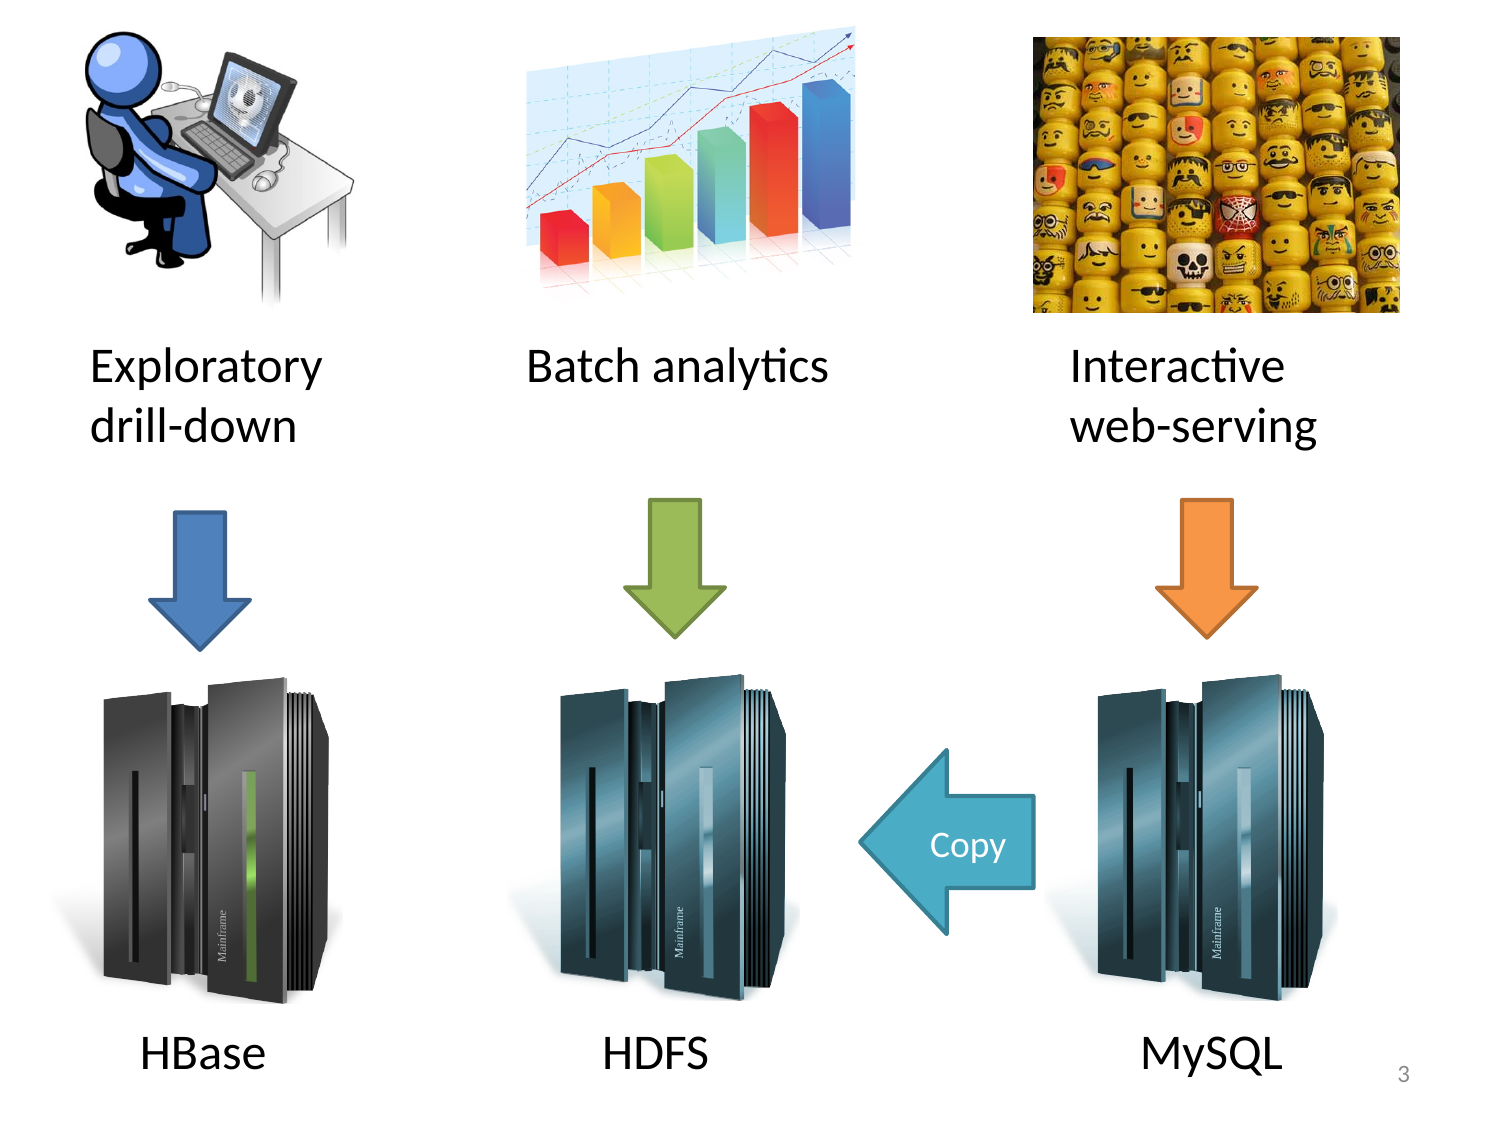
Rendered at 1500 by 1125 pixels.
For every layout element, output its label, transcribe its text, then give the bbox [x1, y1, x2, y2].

slide_number 3 [1074, 1042, 1425, 1103]
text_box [1033, 37, 1401, 462]
text_box HBase [125, 1012, 325, 1088]
text_box Copy [858, 748, 1036, 937]
text_box Batch analytics [511, 324, 888, 400]
text_box HDFS [587, 1011, 738, 1087]
text_box MySQL [1124, 1012, 1363, 1088]
picture [507, 674, 801, 1002]
text_box [623, 497, 727, 640]
picture [1044, 674, 1338, 1002]
text_box [148, 510, 252, 652]
picture [49, 677, 343, 1005]
text_box [1154, 497, 1259, 640]
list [513, 12, 868, 318]
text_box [74, 24, 388, 462]
